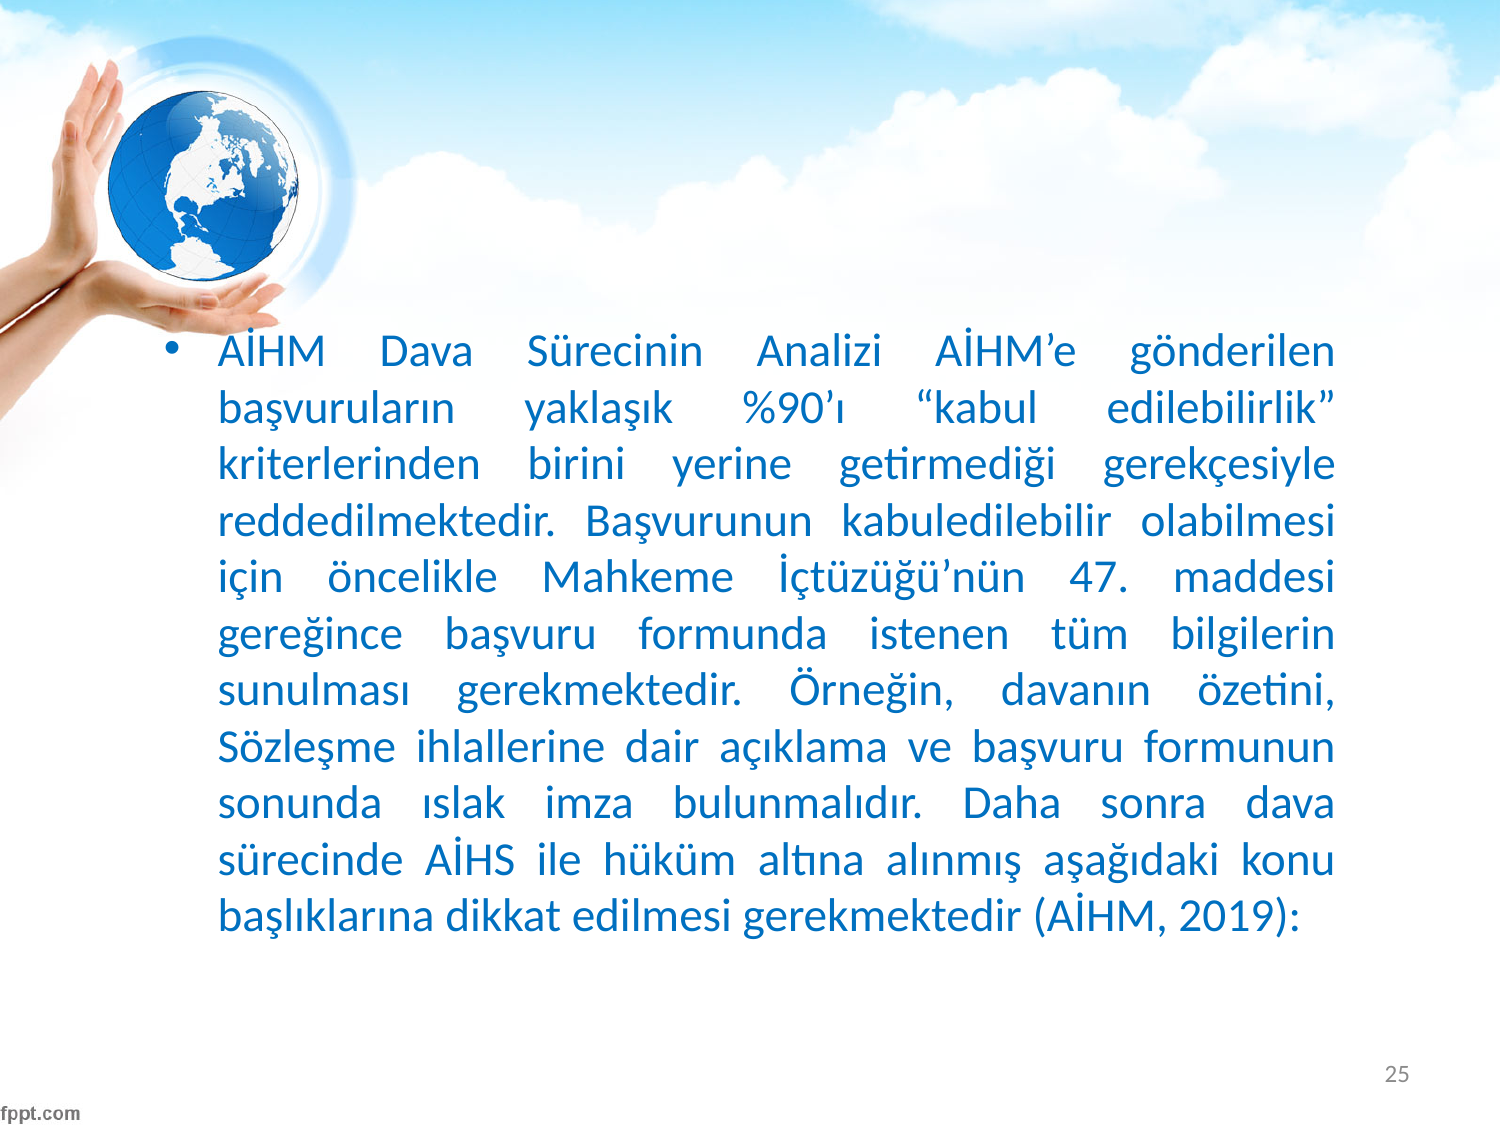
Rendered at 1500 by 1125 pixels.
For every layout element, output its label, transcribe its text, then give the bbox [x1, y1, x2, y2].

picture [0, 0, 1500, 1125]
list AİHM Dava Sürecinin Analizi AİHM’e gönderilen başvuruların yaklaşık %90’ı “kabul edilebilirlik” kriterlerinden birini yerine getirmediği gerekçesiyle reddedilmektedir. Başvurunun kabuledilebilir olabilmesi için öncelikle Mahkeme İçtüzüğü’nün 47. maddesi gereğince başvuru formunda istenen tüm bilgilerin sunulması gerekmektedir. Örneğin, davanın özetini, Sözleşme ihlallerine dair açıklama ve başvuru formunun sonunda ıslak imza bulunmalıdır. Daha sonra dava sürecinde AİHS ile hüküm altına alınmış aşağıdaki konu başlıklarına dikkat edilmesi gerekmektedir (AİHM, 2019): [148, 311, 1352, 964]
slide_number 25 [1074, 1042, 1425, 1103]
